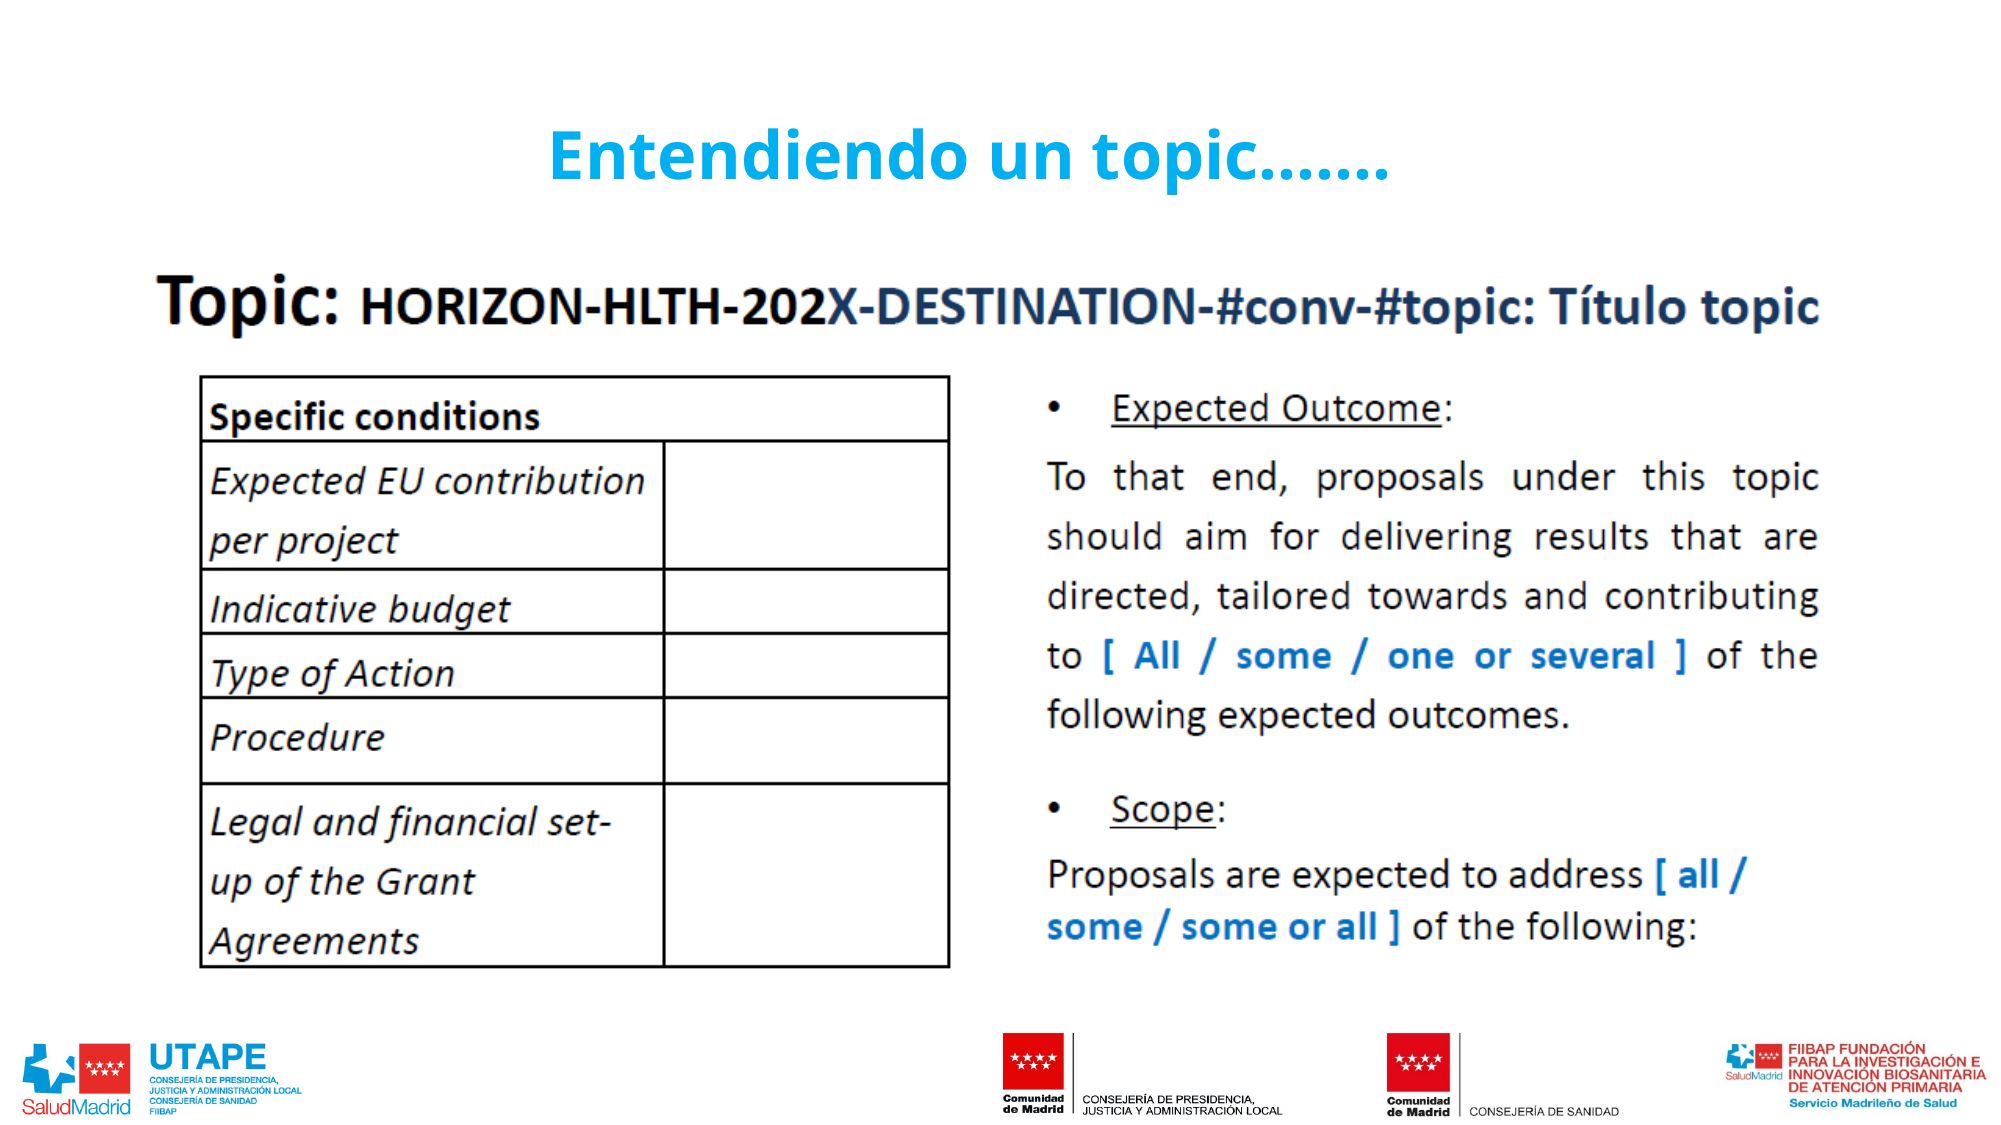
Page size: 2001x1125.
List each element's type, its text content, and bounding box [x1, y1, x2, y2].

picture [1027, 376, 1869, 979]
picture [1712, 1030, 2000, 1118]
picture [1387, 1033, 1619, 1119]
picture [1003, 1033, 1285, 1117]
text_box Entendiendo un topic……. [532, 105, 1408, 201]
picture [12, 1033, 315, 1125]
picture [149, 255, 1835, 992]
